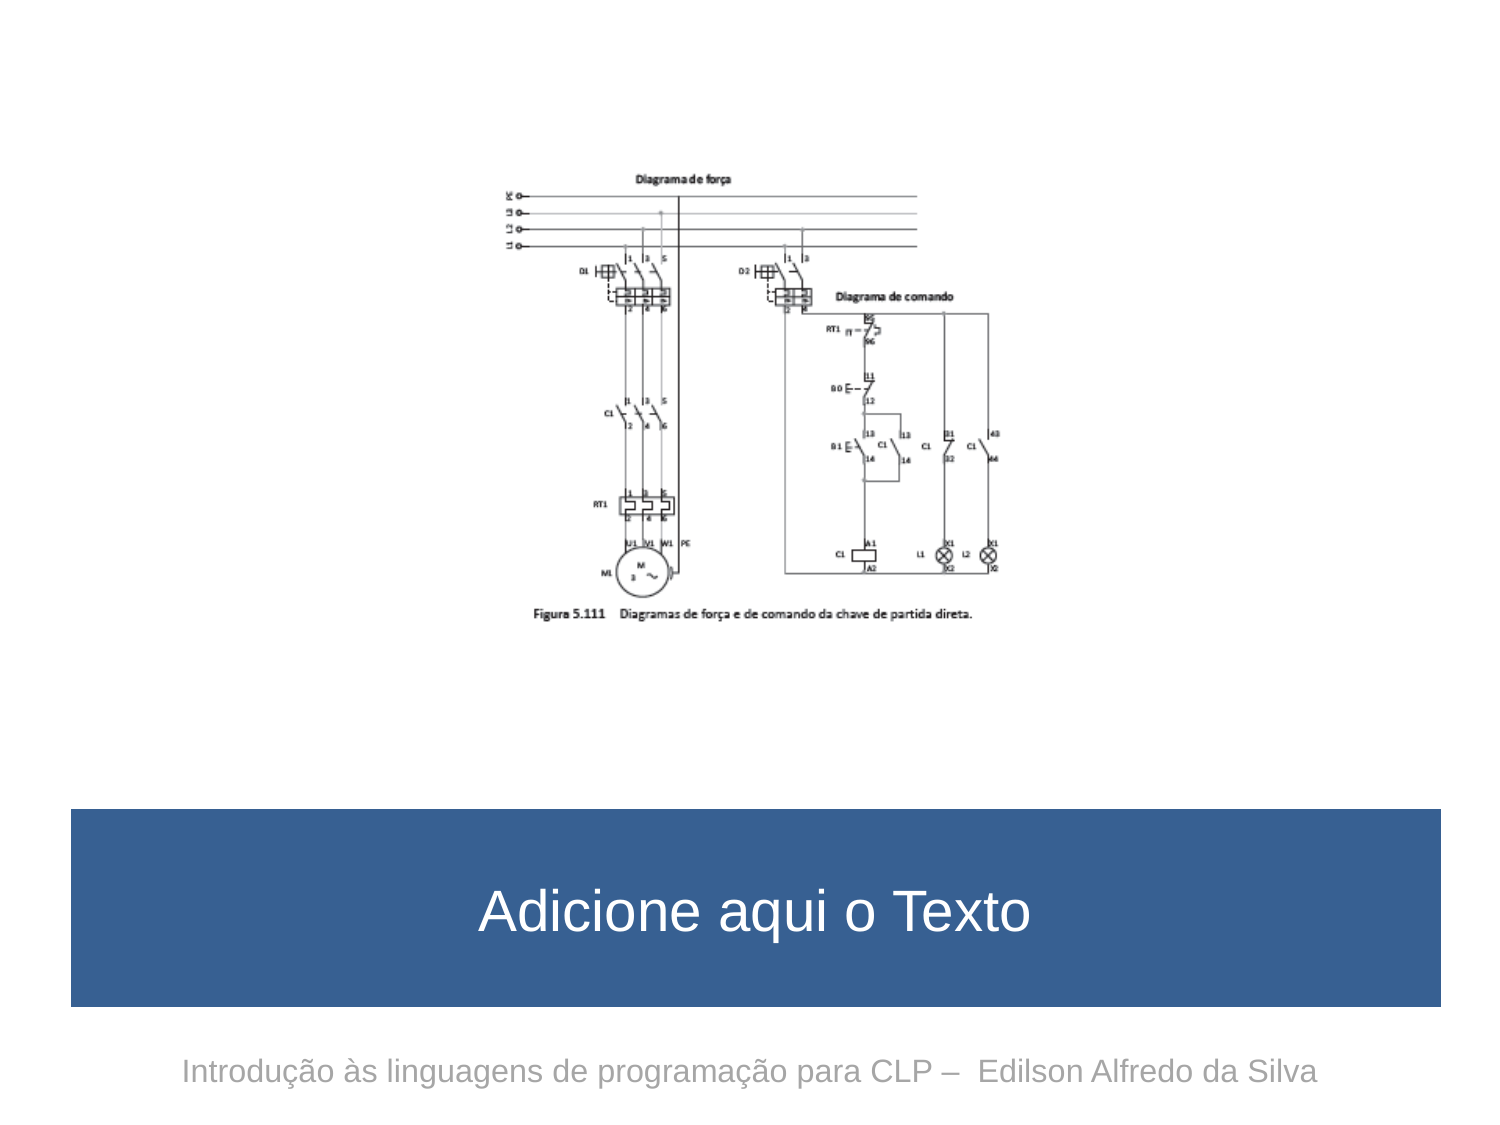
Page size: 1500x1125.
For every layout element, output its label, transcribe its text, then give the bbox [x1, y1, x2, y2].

text_box Adicione aqui o Texto [70, 808, 1442, 1008]
picture [471, 160, 1020, 643]
footer Introdução às linguagens de programação para CLP – Edilson Alfredo da Silva [0, 1042, 1500, 1103]
